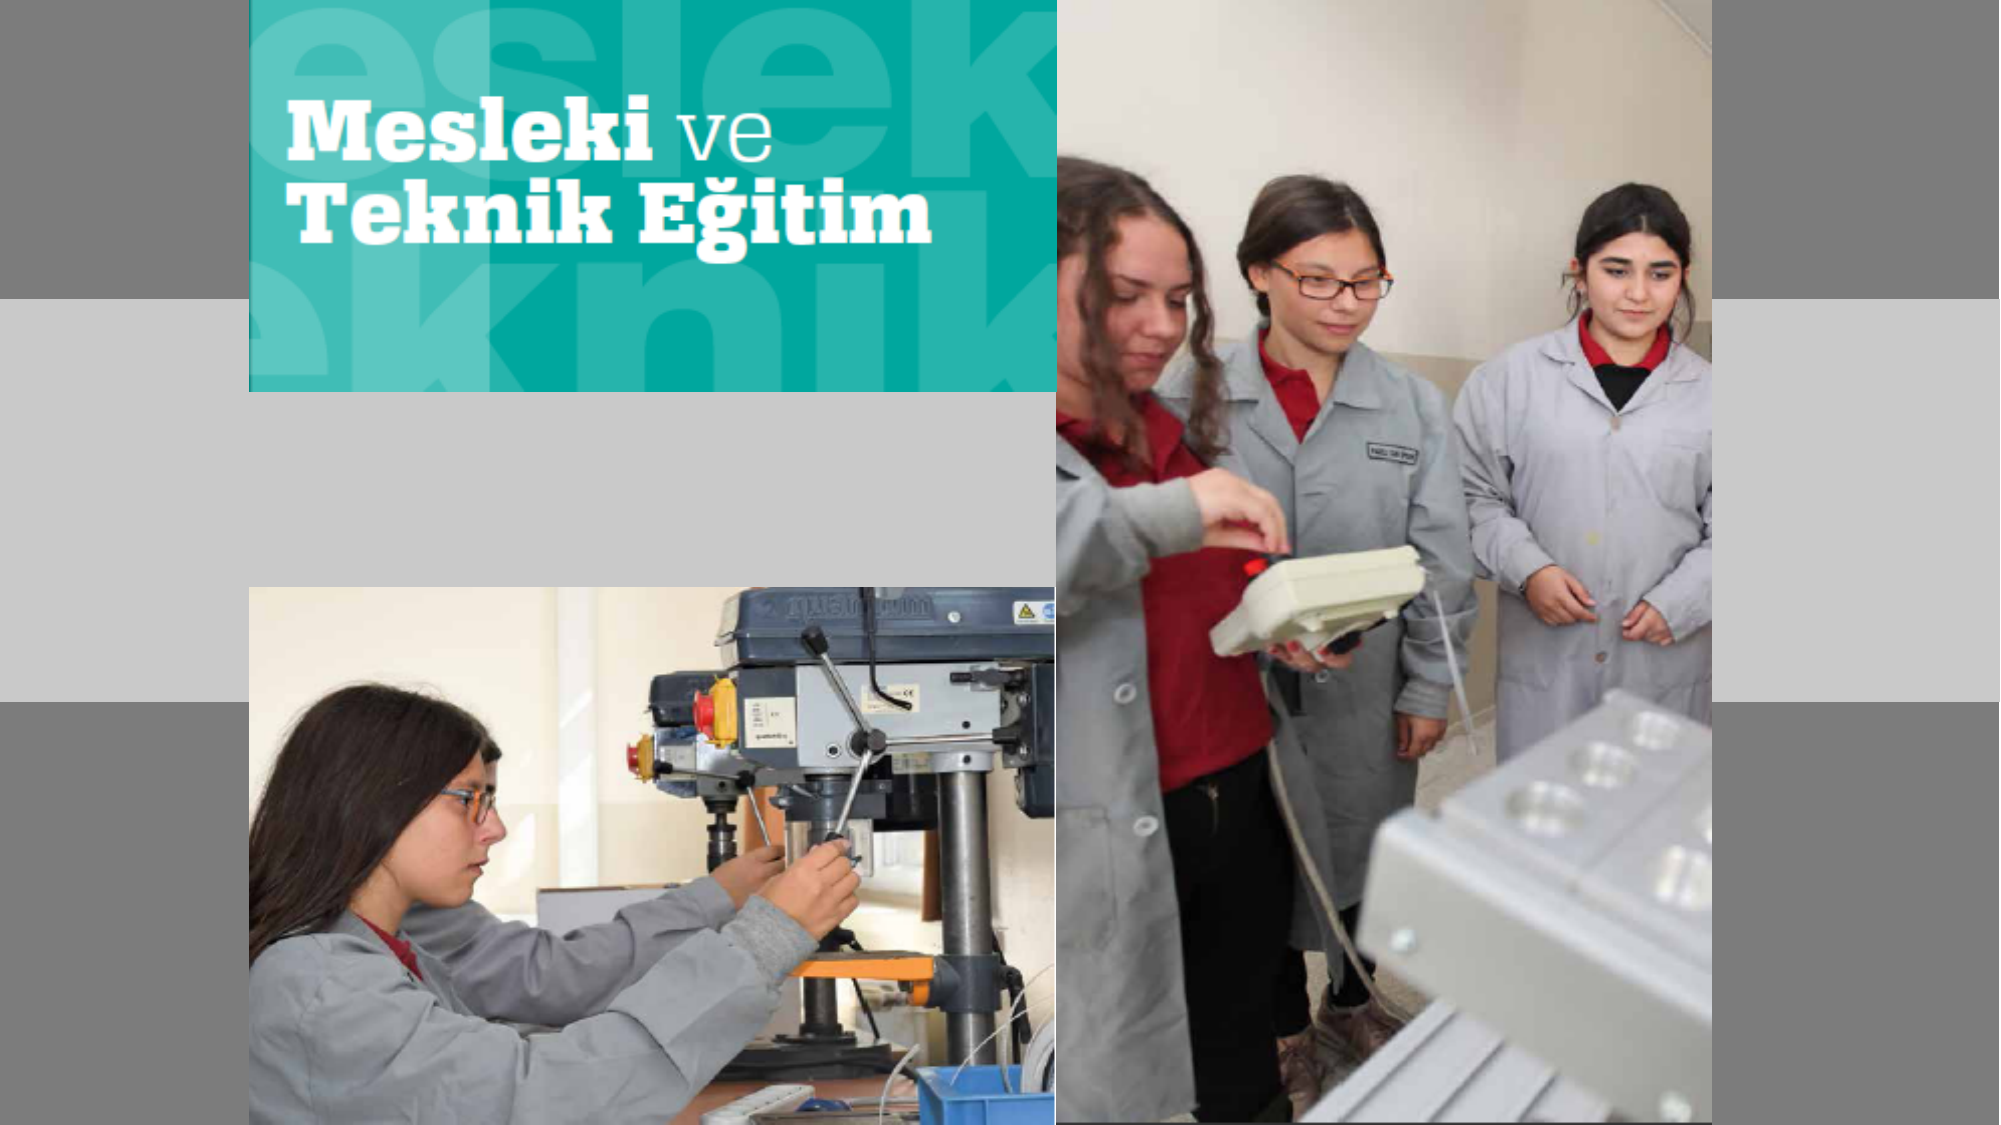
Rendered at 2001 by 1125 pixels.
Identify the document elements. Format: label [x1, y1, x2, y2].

text_box [0, 299, 249, 702]
text_box [249, 0, 1712, 1125]
text_box [1712, 299, 2000, 702]
text_box [1712, 702, 1999, 1125]
text_box [1712, 0, 1999, 299]
text_box [0, 702, 249, 1125]
text_box [0, 0, 249, 299]
